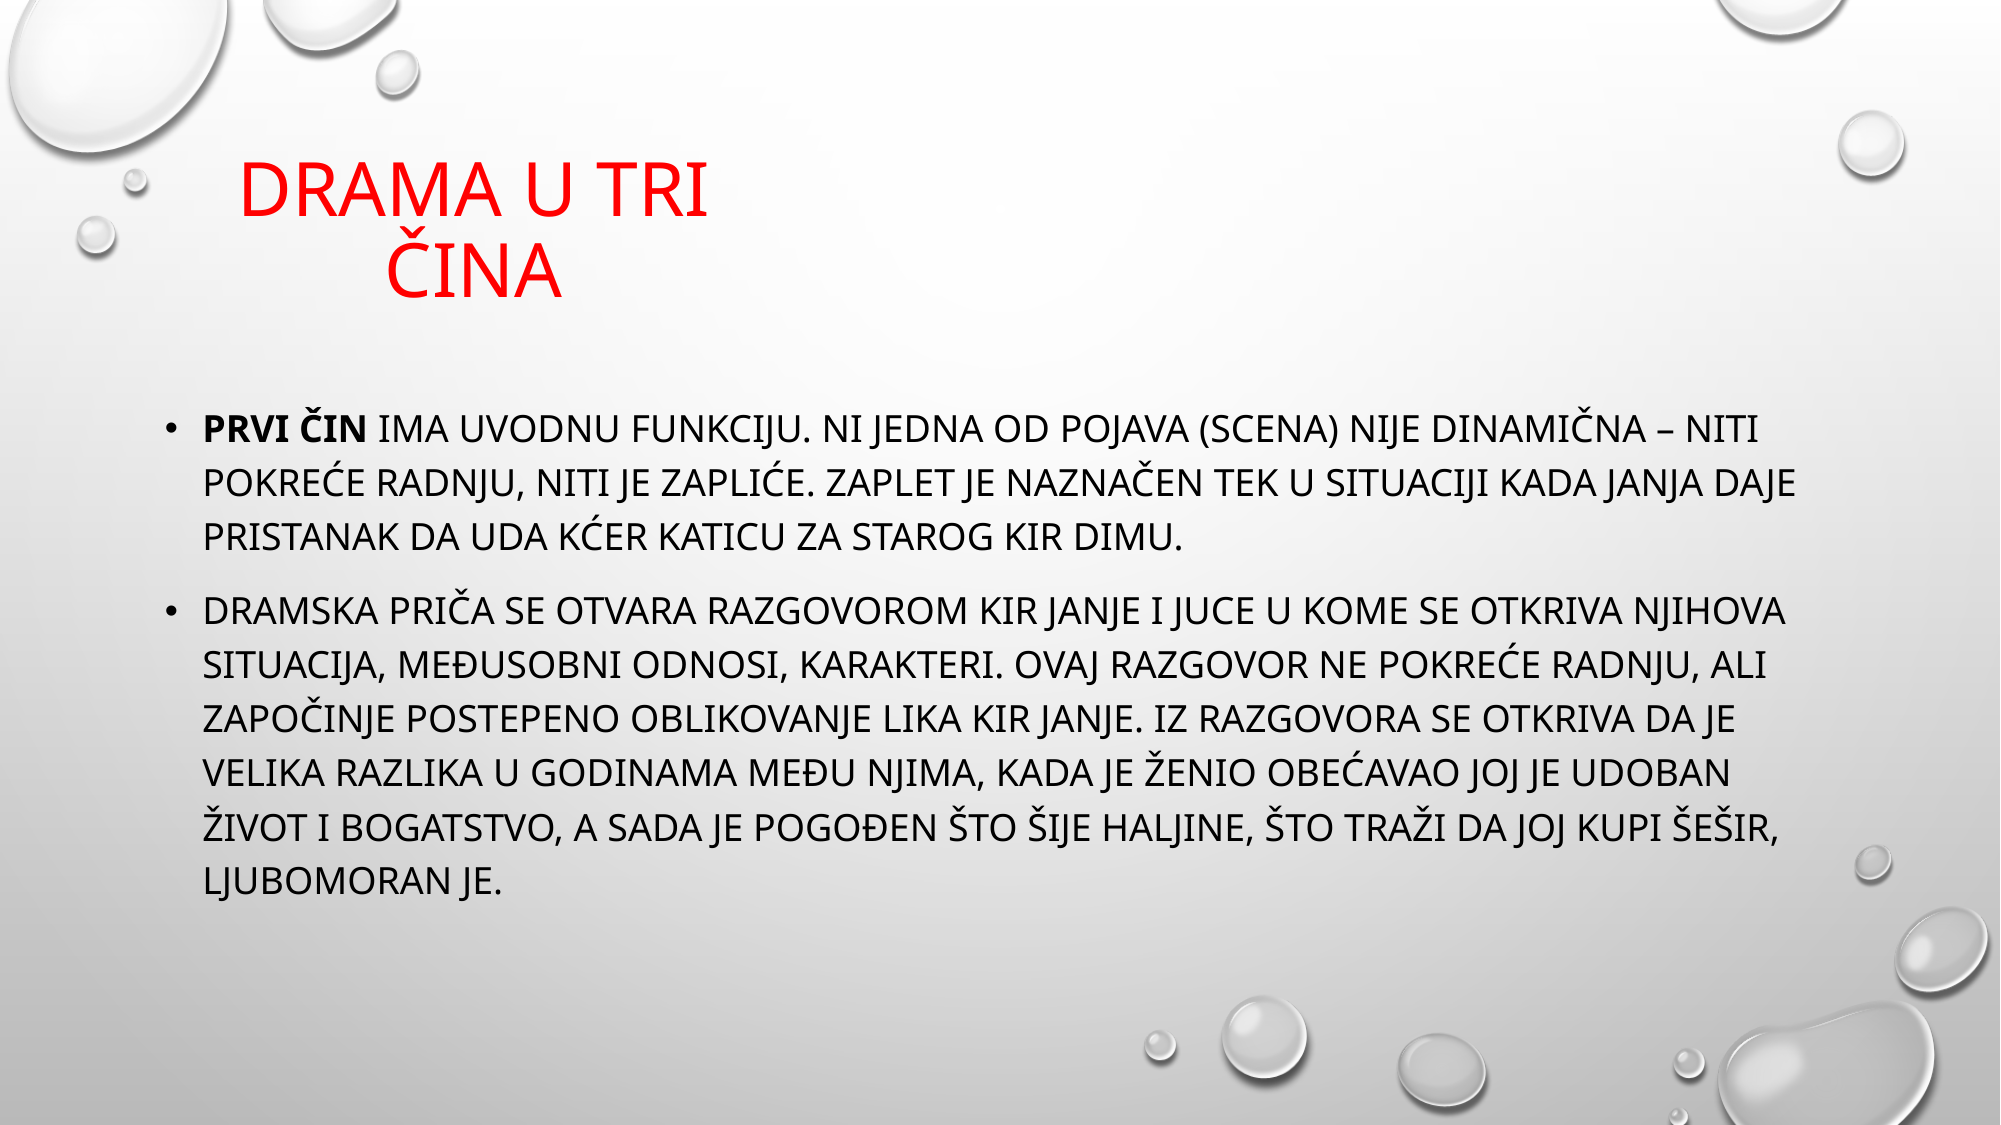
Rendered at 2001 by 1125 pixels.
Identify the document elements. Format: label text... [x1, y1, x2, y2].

title Drama u tri čina [149, 101, 799, 364]
list Prvi čin ima uvodnu funkciju. Ni jedna od pojava (scena) nije dinamična – niti pokreće radnju, niti je zapliće. Zaplet je naznačen tek u situaciji kada janja daje pristanak da uda kćer Katicu za starog kir dimu. Dramska priča se otvara razgovorom kir janje i juce u kome se otkriva njihova situacija, međusobni odnosi, karakteri. Ovaj razgovor ne pokreće radnju, ali započinje postepeno oblikovanje lika kir janje. Iz razgovora se otkriva da je velika razlika u godinama među njima, kada je ženio obećavao joj je udoban život i bogatstvo, a sada je pogođen što šije haljine, što traži da joj kupi šešir, ljubomoran je. [149, 388, 1850, 950]
picture [0, 0, 2000, 1125]
